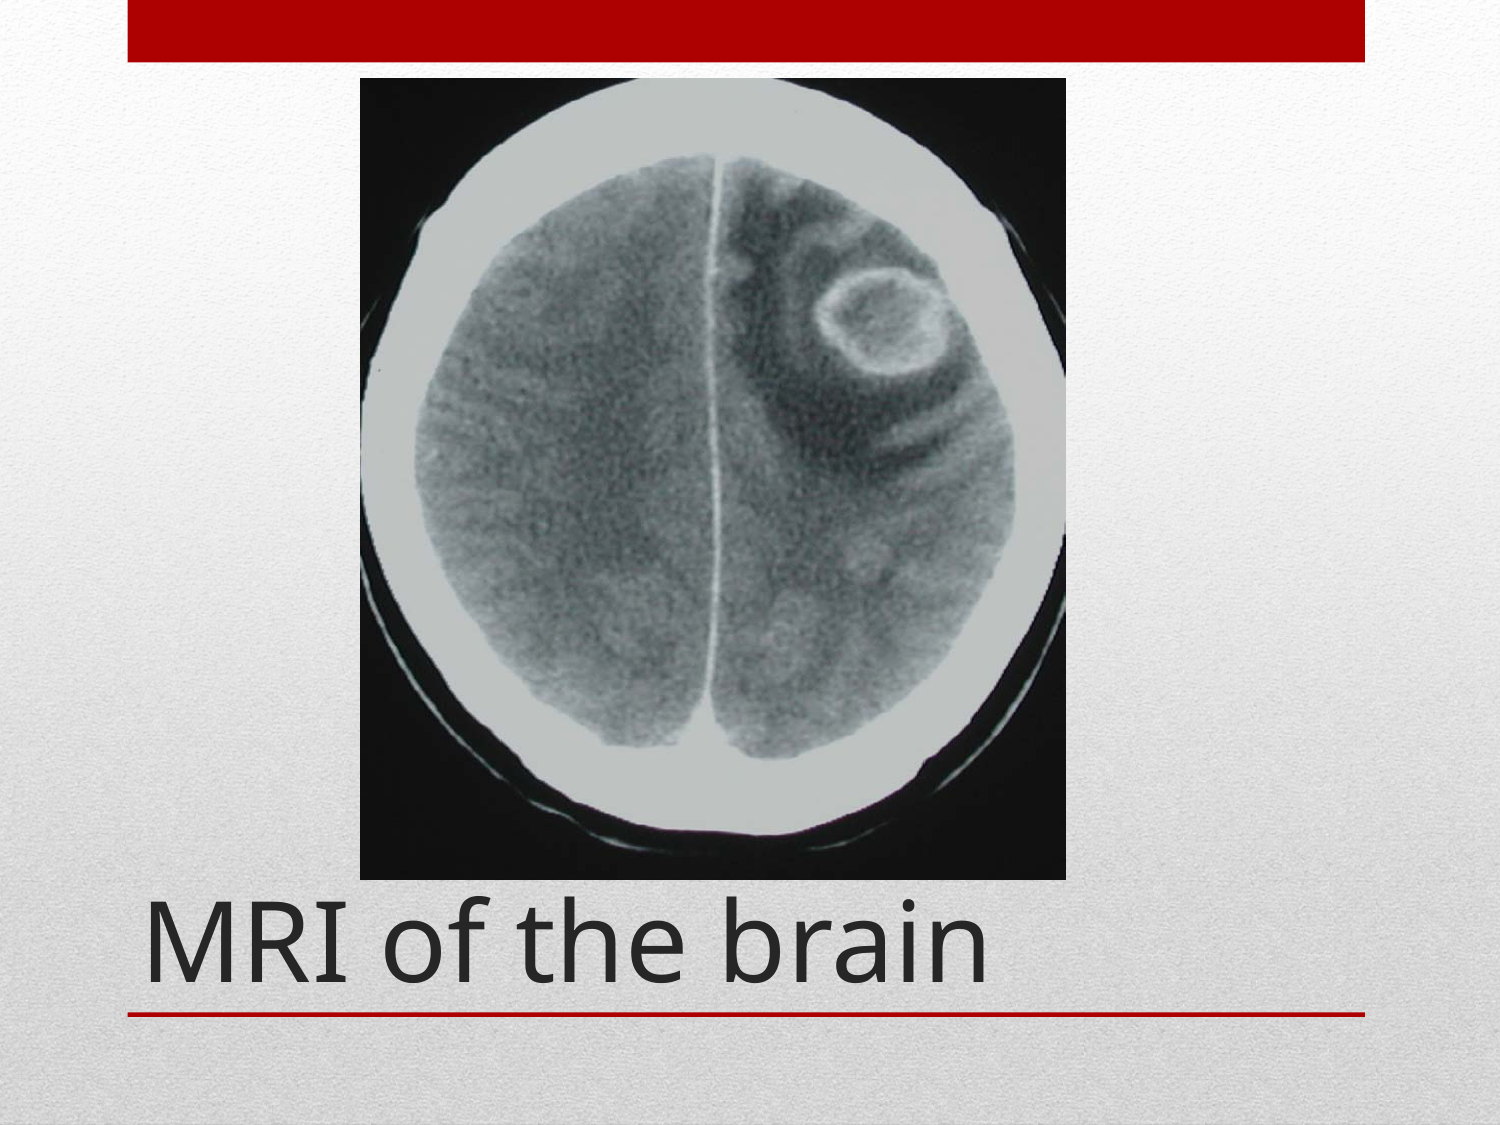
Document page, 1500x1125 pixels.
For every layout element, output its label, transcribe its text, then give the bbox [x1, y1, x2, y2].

title MRI of the brain [125, 750, 1238, 1013]
picture [359, 77, 1067, 881]
